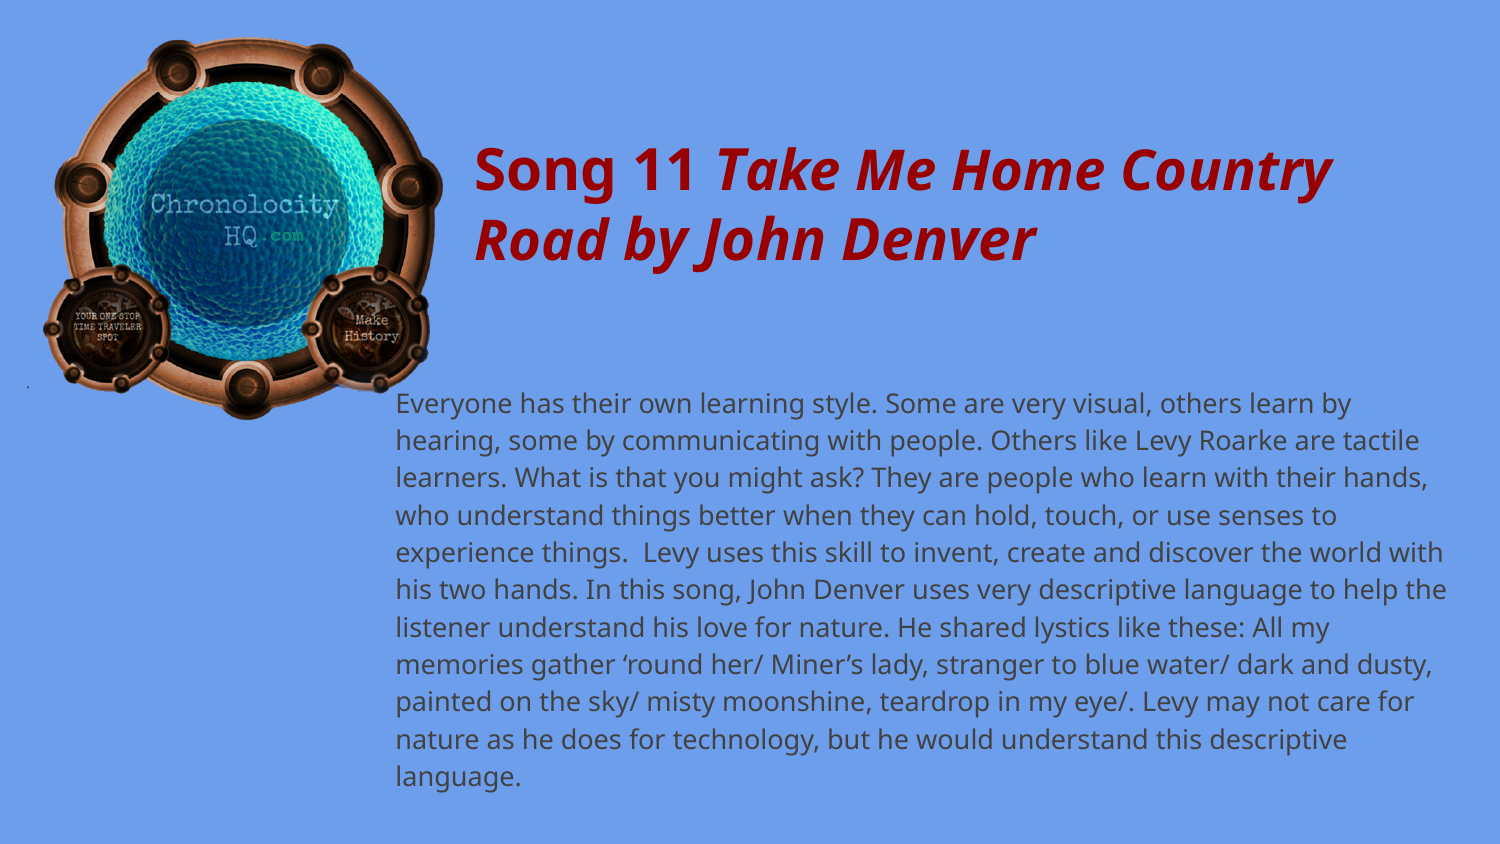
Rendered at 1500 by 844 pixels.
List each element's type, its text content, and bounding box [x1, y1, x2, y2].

picture [0, 35, 625, 481]
list Everyone has their own learning style. Some are very visual, others learn by hearing, some by communicating with people. Others like Levy Roarke are tactile learners. What is that you might ask? They are people who learn with their hands, who understand things better when they can hold, touch, or use senses to experience things. Levy uses this skill to invent, create and discover the world with his two hands. In this song, John Denver uses very descriptive language to help the listener understand his love for nature. He shared lystics like these: All my memories gather ‘round her/ Miner’s lady, stranger to blue water/ dark and dusty, painted on the sky/ misty moonshine, teardrop in my eye/. Levy may not care for nature as he does for technology, but he would understand this descriptive language. [380, 305, 1466, 844]
title Song 11 Take Me Home Country Road by John Denver [630, 117, 1368, 305]
